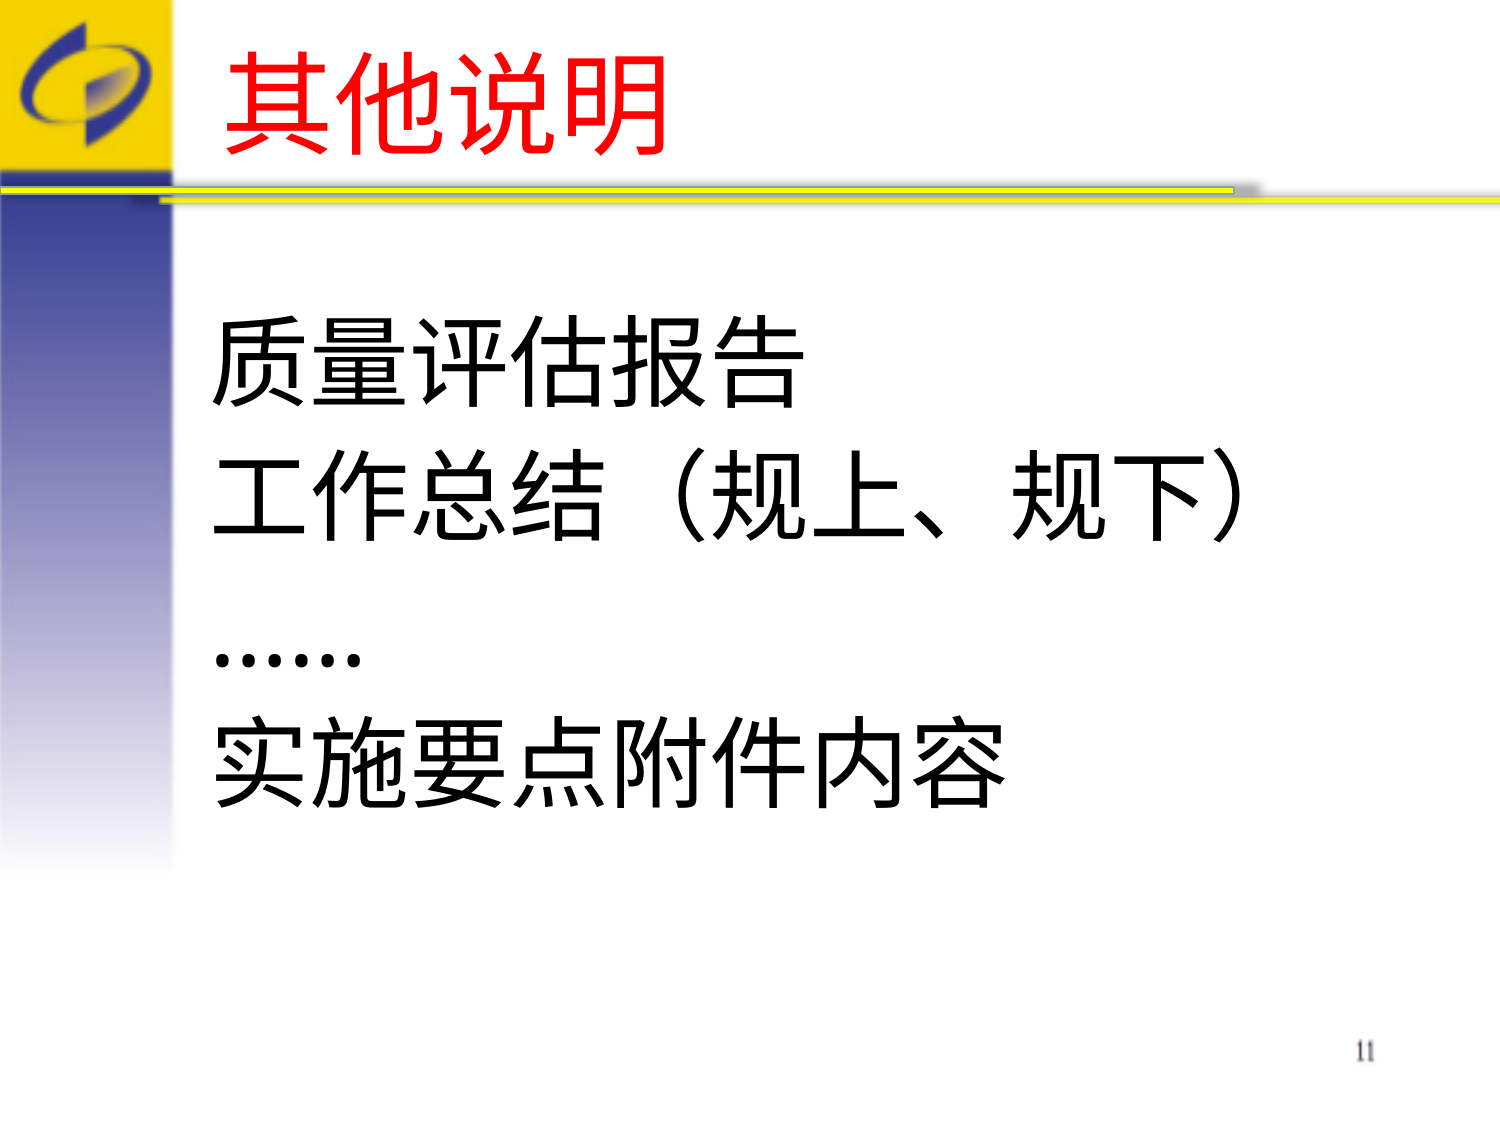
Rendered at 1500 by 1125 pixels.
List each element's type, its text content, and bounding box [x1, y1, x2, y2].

picture [0, 204, 1500, 1125]
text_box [0, 186, 1500, 204]
list 质量评估报告 工作总结（规上、规下） …… 实施要点附件内容 [194, 278, 1471, 1095]
title 其他说明 [206, 42, 1451, 162]
picture [0, 0, 1500, 186]
